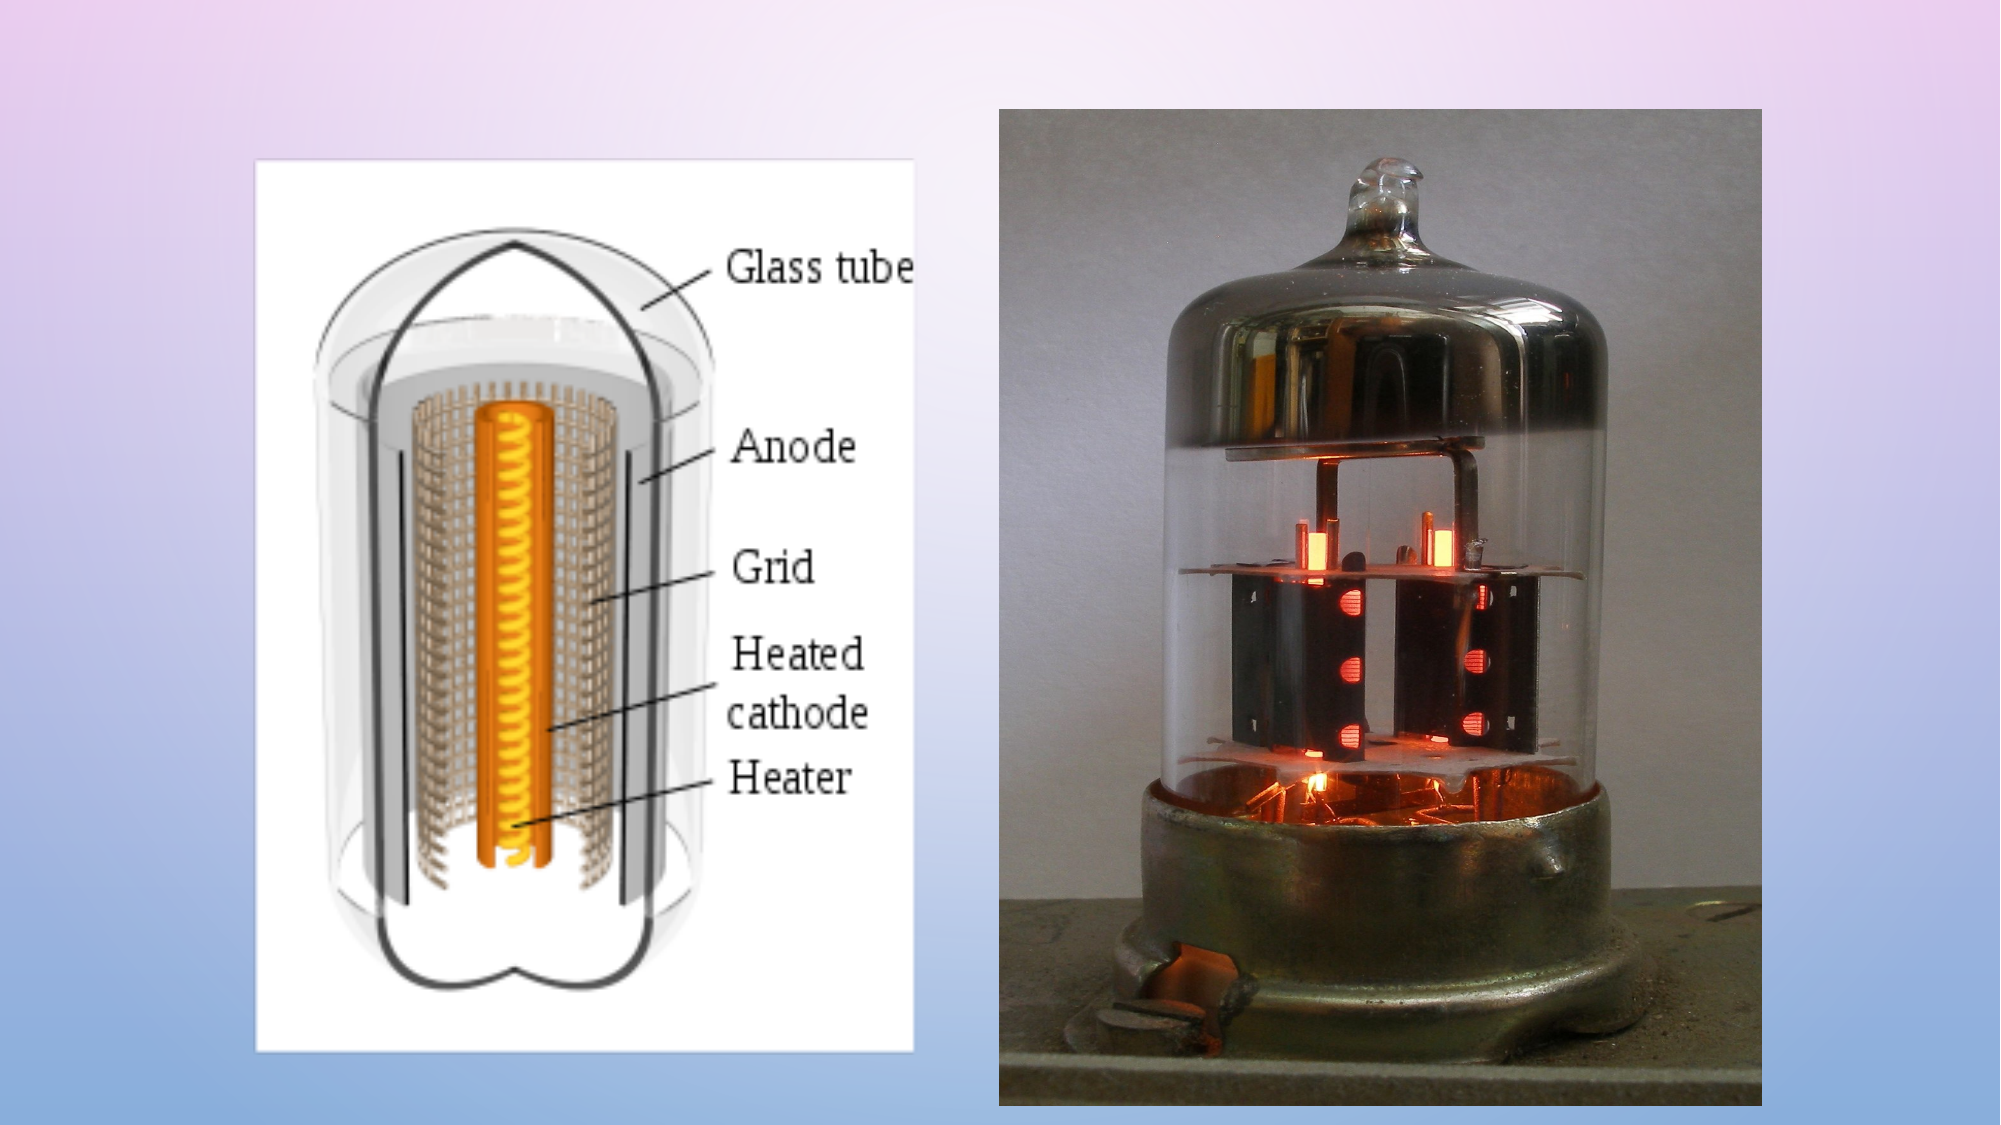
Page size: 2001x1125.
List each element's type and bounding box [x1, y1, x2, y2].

picture [999, 109, 1762, 1106]
list [249, 154, 930, 1061]
